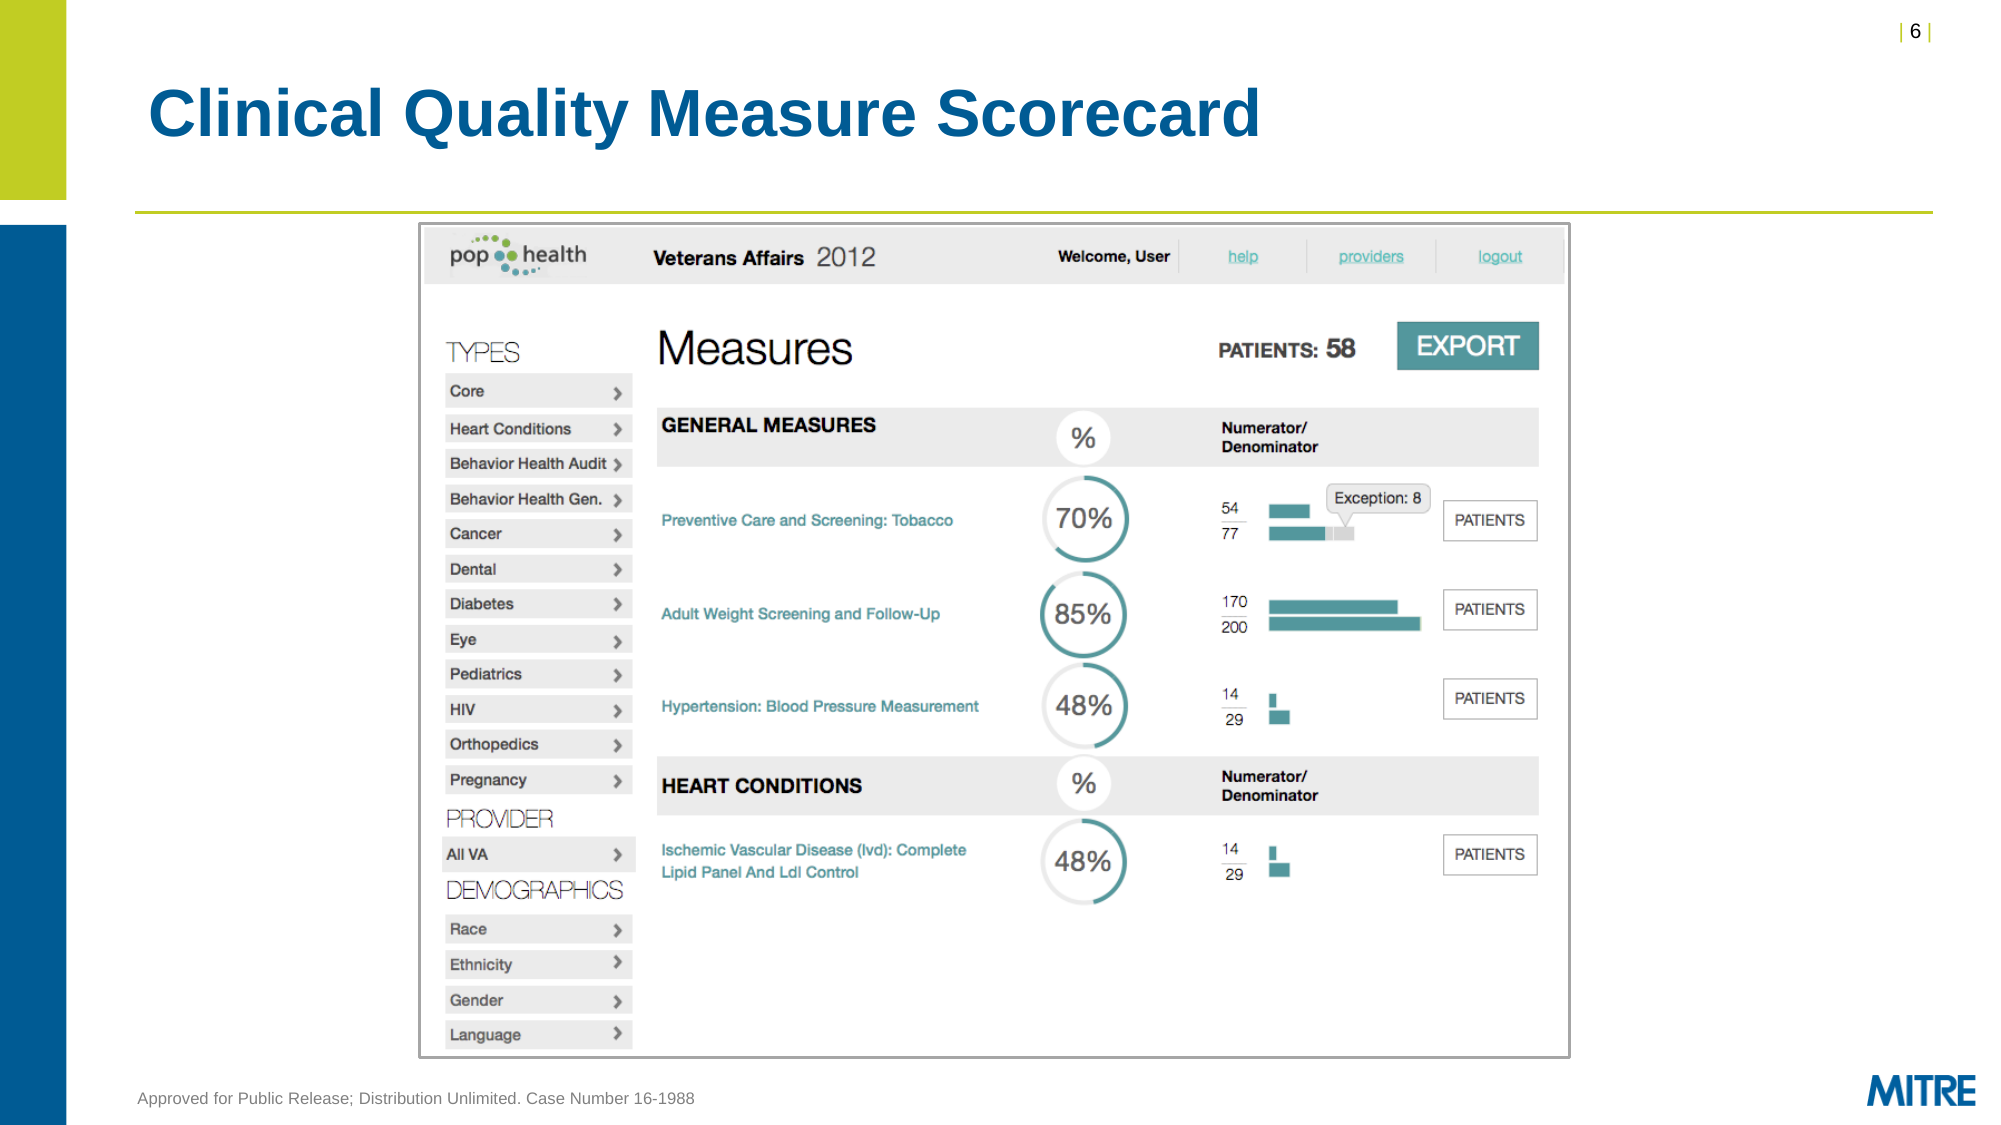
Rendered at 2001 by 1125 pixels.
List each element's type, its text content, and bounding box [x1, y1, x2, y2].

title Clinical Quality Measure Scorecard [133, 45, 1934, 188]
picture [1867, 1072, 1978, 1113]
picture [421, 224, 1569, 1057]
